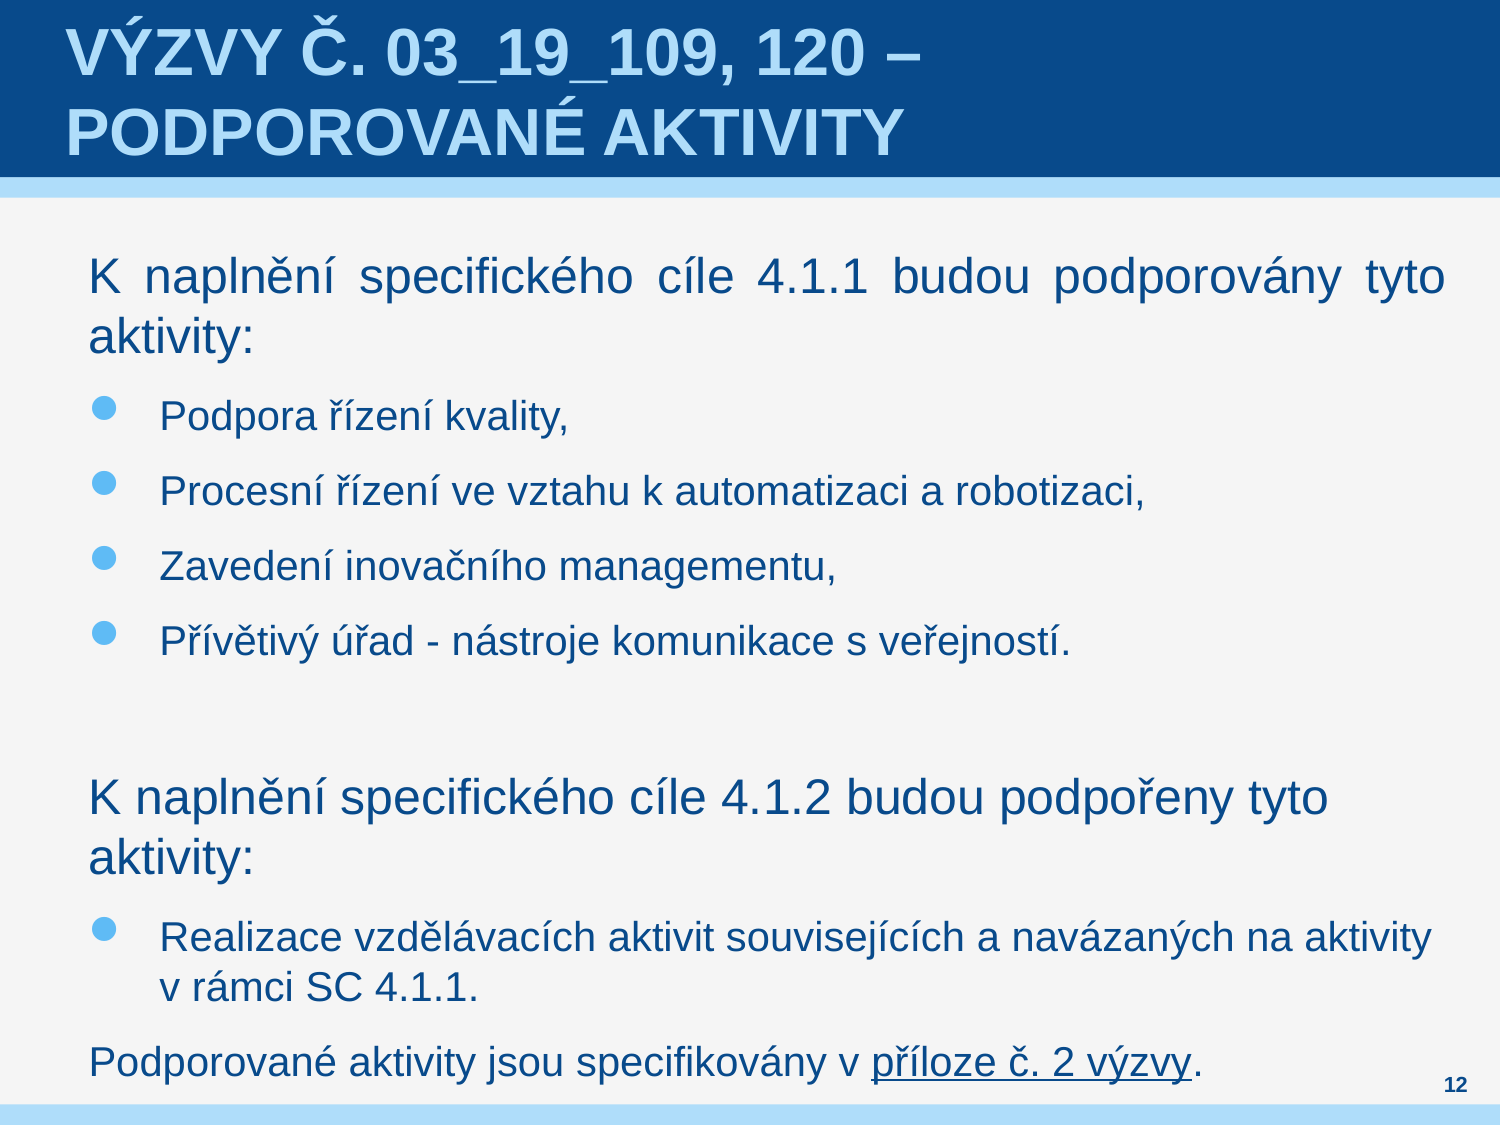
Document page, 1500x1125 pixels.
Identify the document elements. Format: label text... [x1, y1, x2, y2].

title Výzvy č. 03_19_109, 120 – podporované aktivity [59, 0, 1441, 178]
list K naplnění specifického cíle 4.1.1 budou podporovány tyto aktivity: Podpora řízení kvality, Procesní řízení ve vztahu k automatizaci a robotizaci, Zavedení inovačního managementu, Přívětivý úřad - nástroje komunikace s veřejností. K naplnění specifického cíle 4.1.2 budou podpořeny tyto aktivity: Realizace vzdělávacích aktivit souvisejících a navázaných na aktivity v rámci SC 4.1.1. Podporované aktivity jsou specifikovány v příloze č. 2 výzvy. [88, 243, 1447, 1094]
slide_number 12 [1417, 1068, 1495, 1099]
